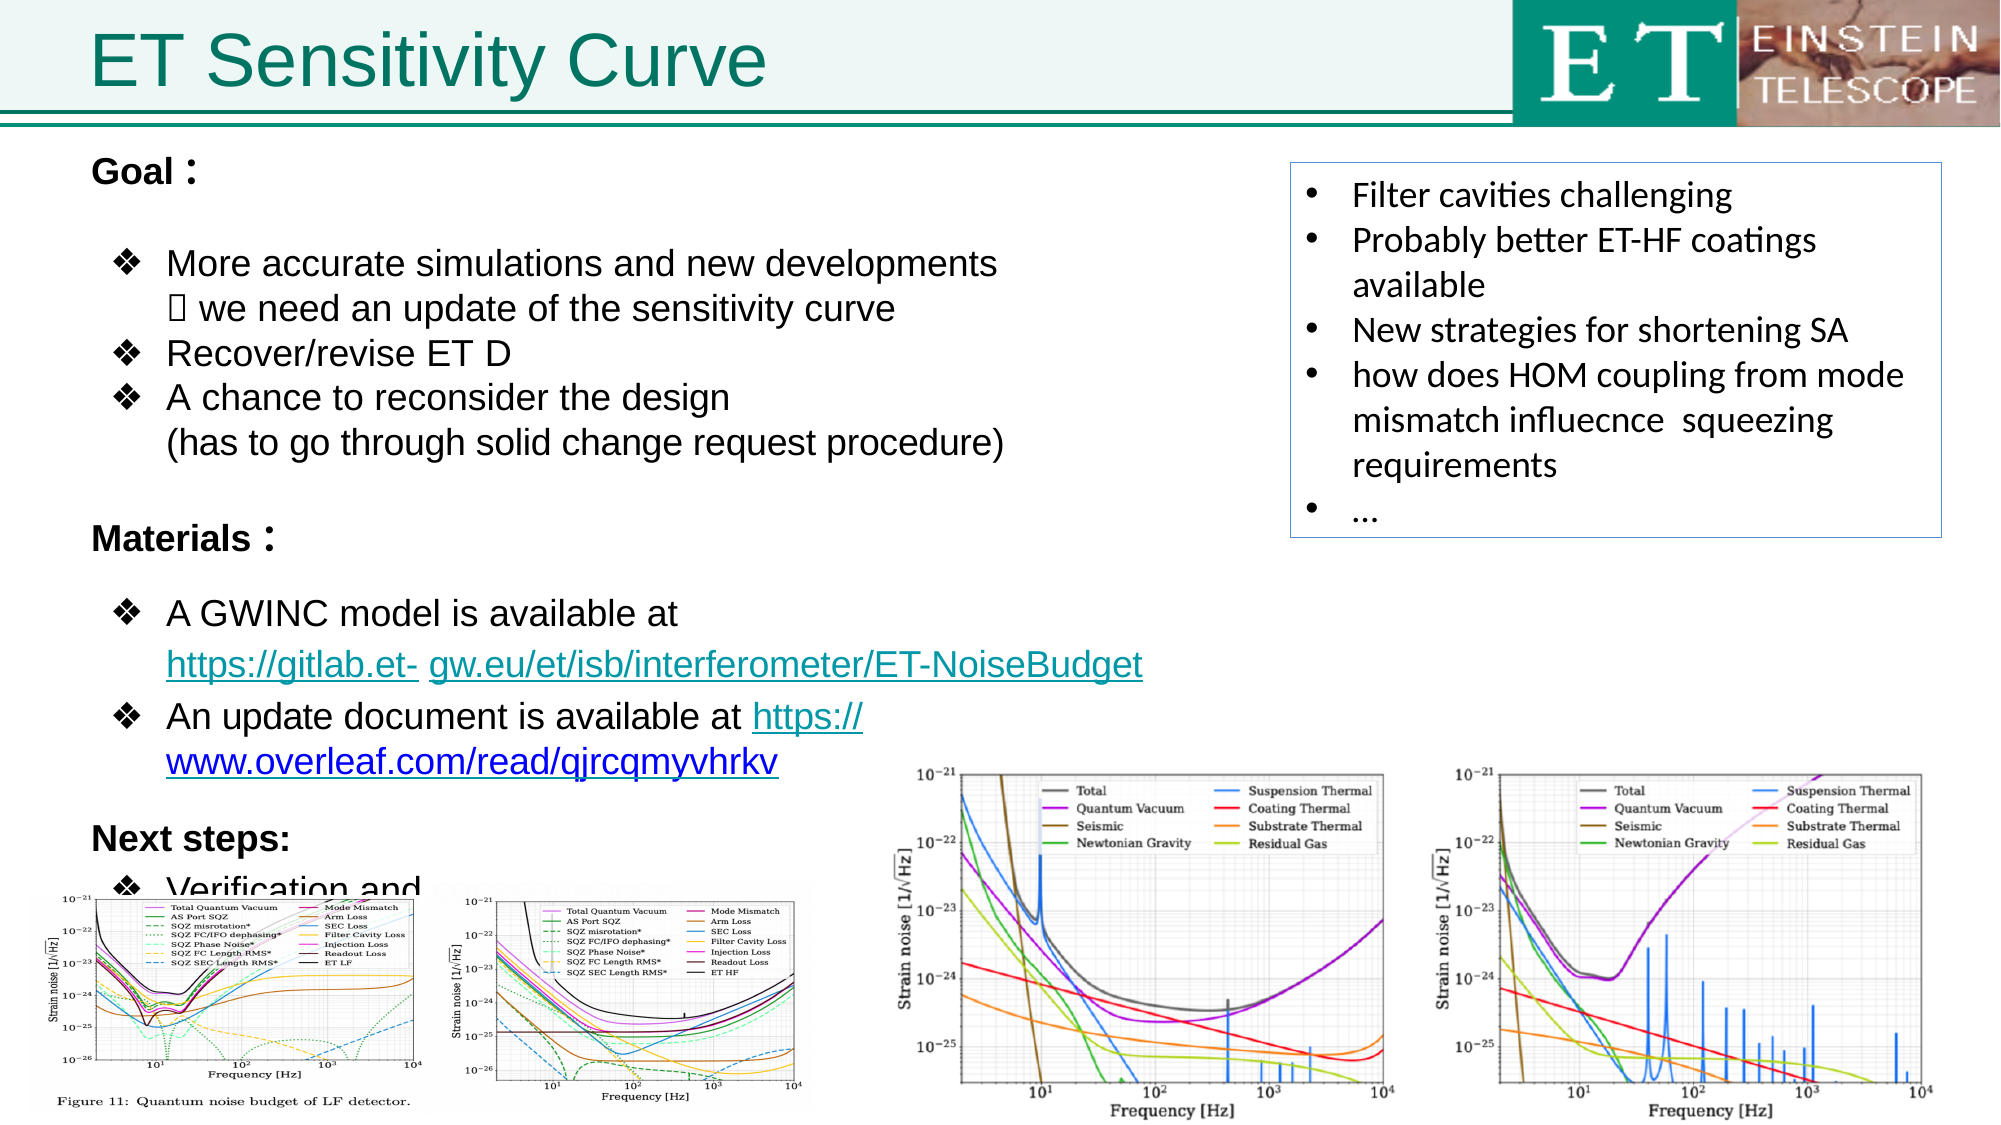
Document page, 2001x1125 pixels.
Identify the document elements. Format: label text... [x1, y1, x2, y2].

picture [1511, 0, 2001, 129]
picture [28, 880, 814, 1115]
text_box Goal： More accurate simulations and new developments  we need an update of the sensitivity curve Recover/revise ET D A chance to reconsider the design (has to go through solid change request procedure) Materials： A GWINC model is available at https://gitlab.et- gw.eu/et/isb/interferometer/ET-NoiseBudget An update document is available at https://www.overleaf.com/read/qjrcqmyvhrkv Next steps: Verification and consequences [89, 144, 1550, 911]
text_box Filter cavities challenging Probably better ET-HF coatings available New strategies for shortening SA how does HOM coupling from mode mismatch influecnce squeezing requirements … [1290, 162, 1942, 538]
title ET Sensitivity Curve [89, 0, 1847, 106]
picture [877, 746, 1938, 1125]
